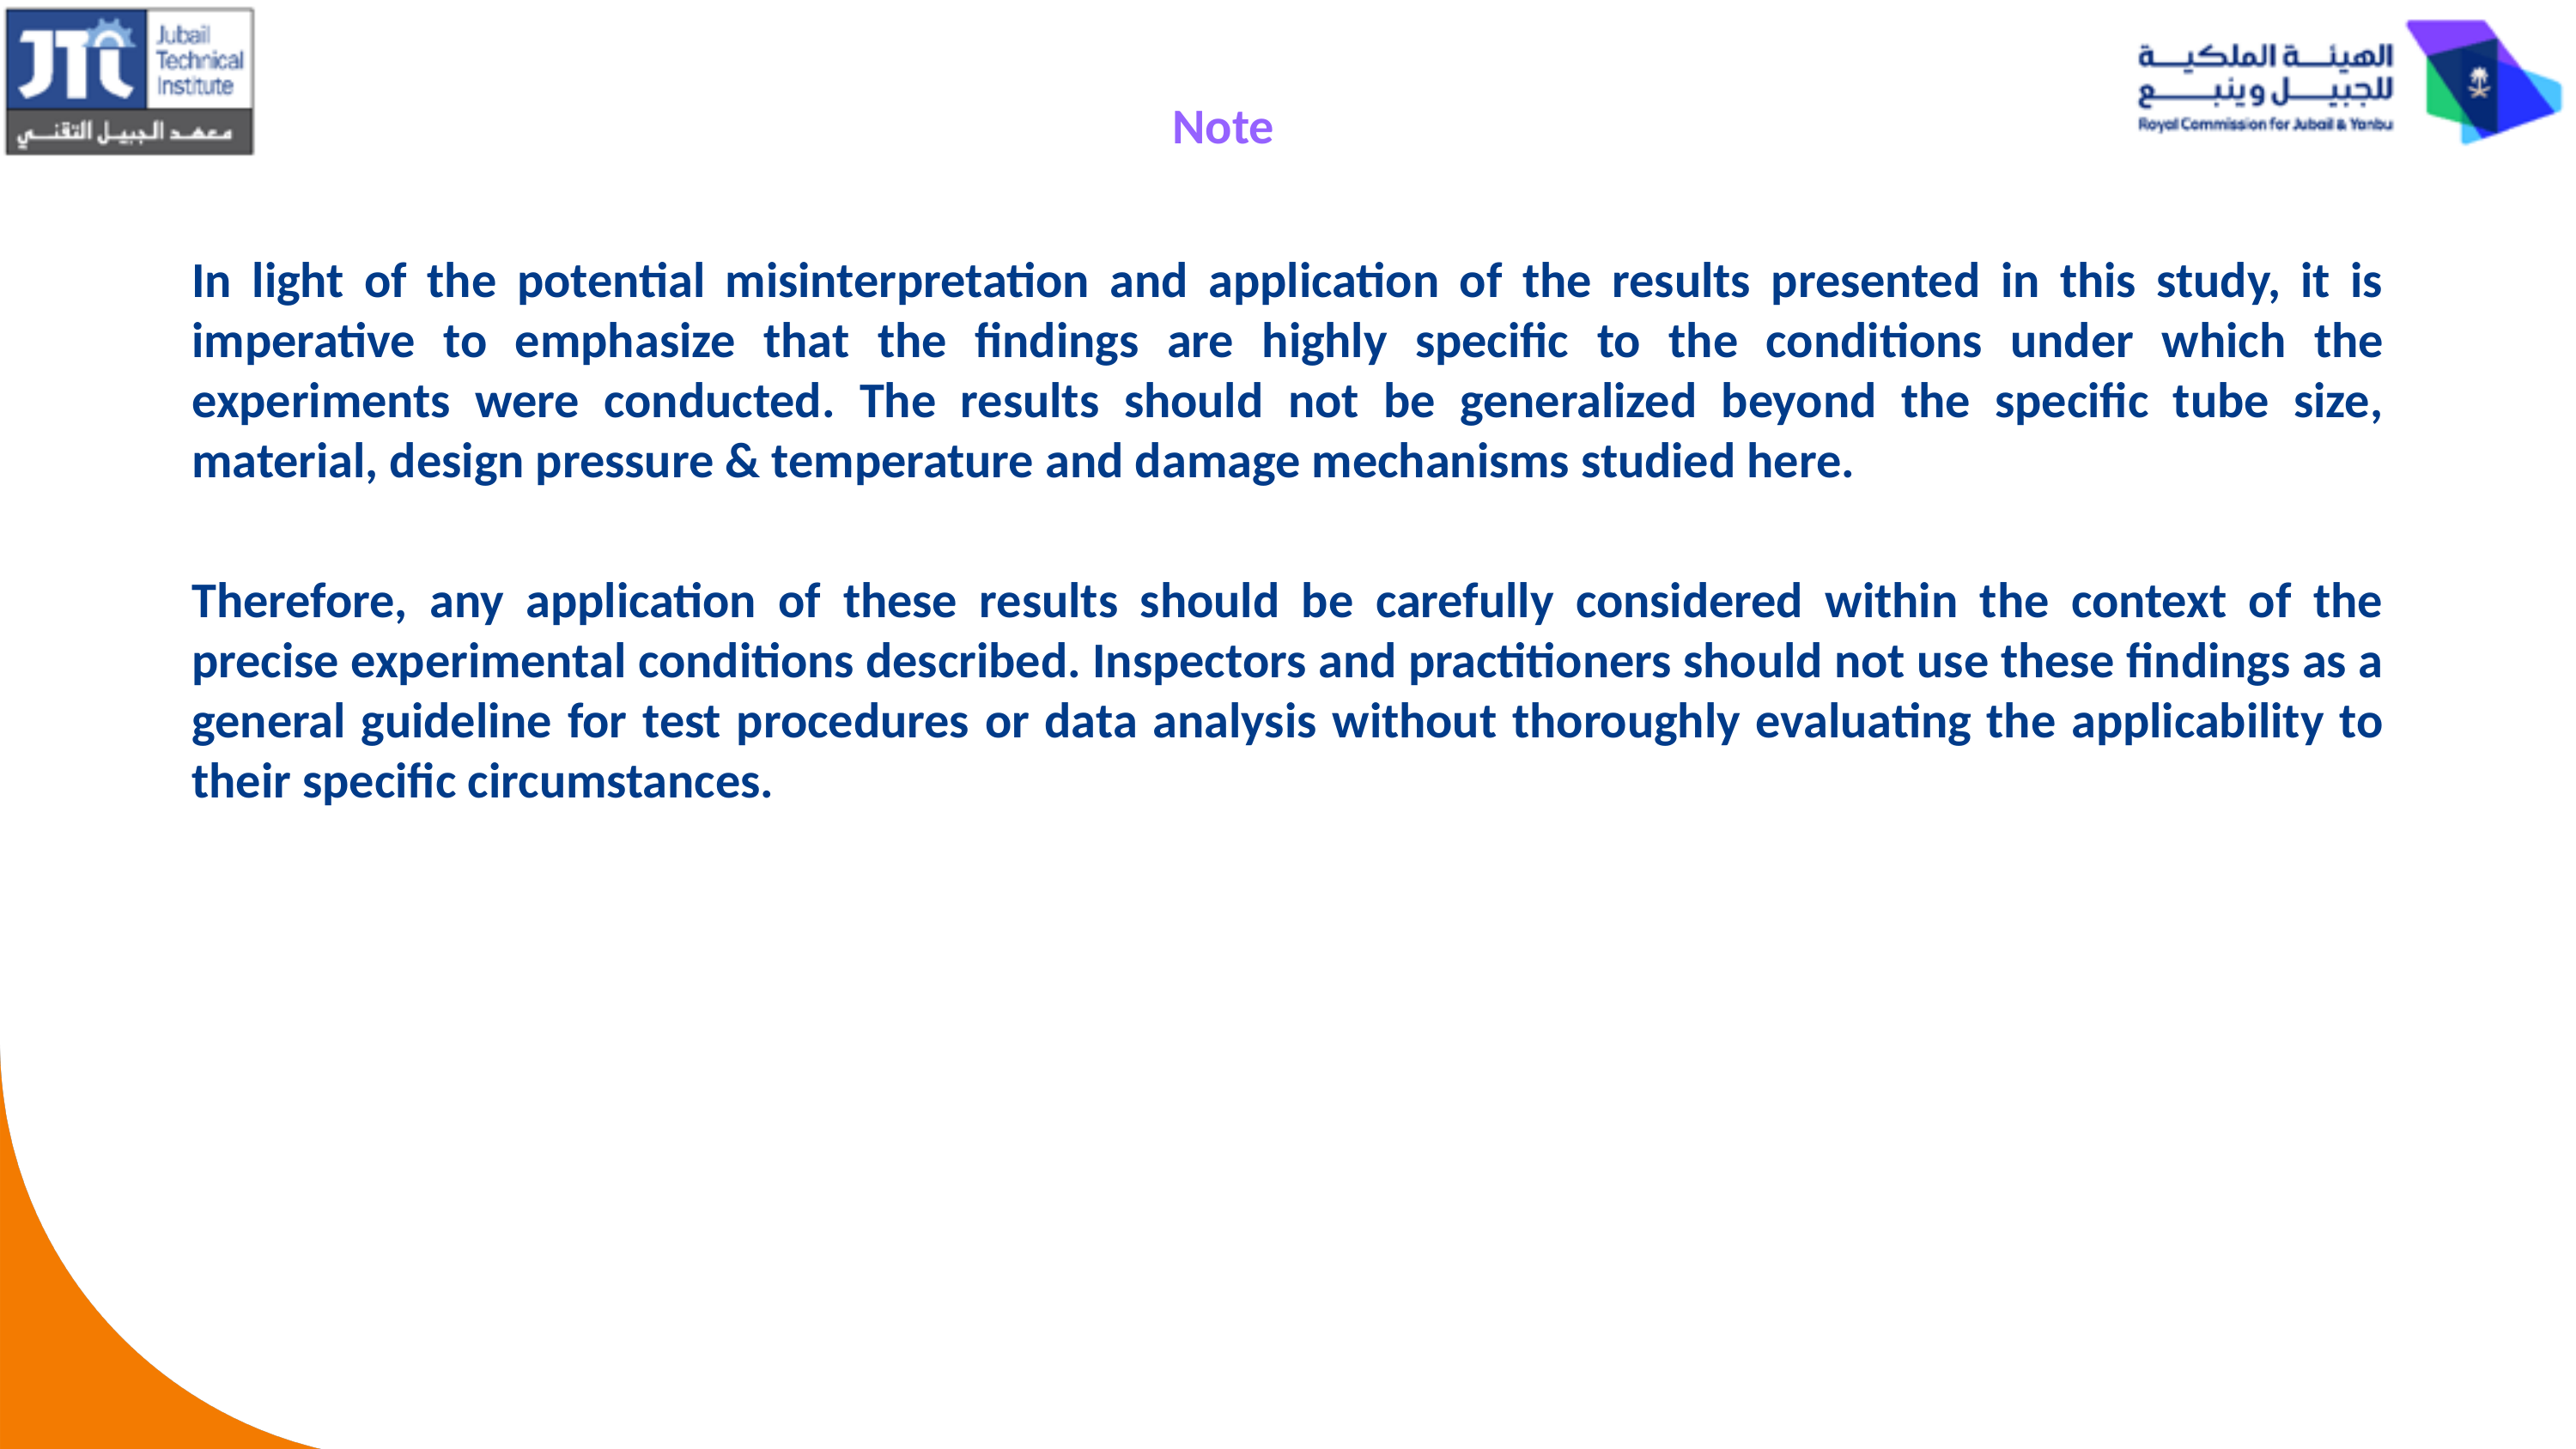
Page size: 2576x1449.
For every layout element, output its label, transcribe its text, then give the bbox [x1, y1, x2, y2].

picture [0, 1, 258, 161]
text_box Note [483, 52, 1965, 209]
text_box In light of the potential misinterpretation and application of the results presented in this study, it is imperative to emphasize that the findings are highly specific to the conditions under which the experiments were conducted. The results should not be generalized beyond the specific tube size, material, design pressure & temperature and damage mechanisms studied here. Therefore, any application of these results should be carefully considered within the context of the precise experimental conditions described. Inspectors and practitioners should not use these findings as a general guideline for test procedures or data analysis without thoroughly evaluating the applicability to their specific circumstances. [179, 241, 2397, 835]
text_box [0, 1043, 417, 1449]
picture [2121, 2, 2576, 161]
